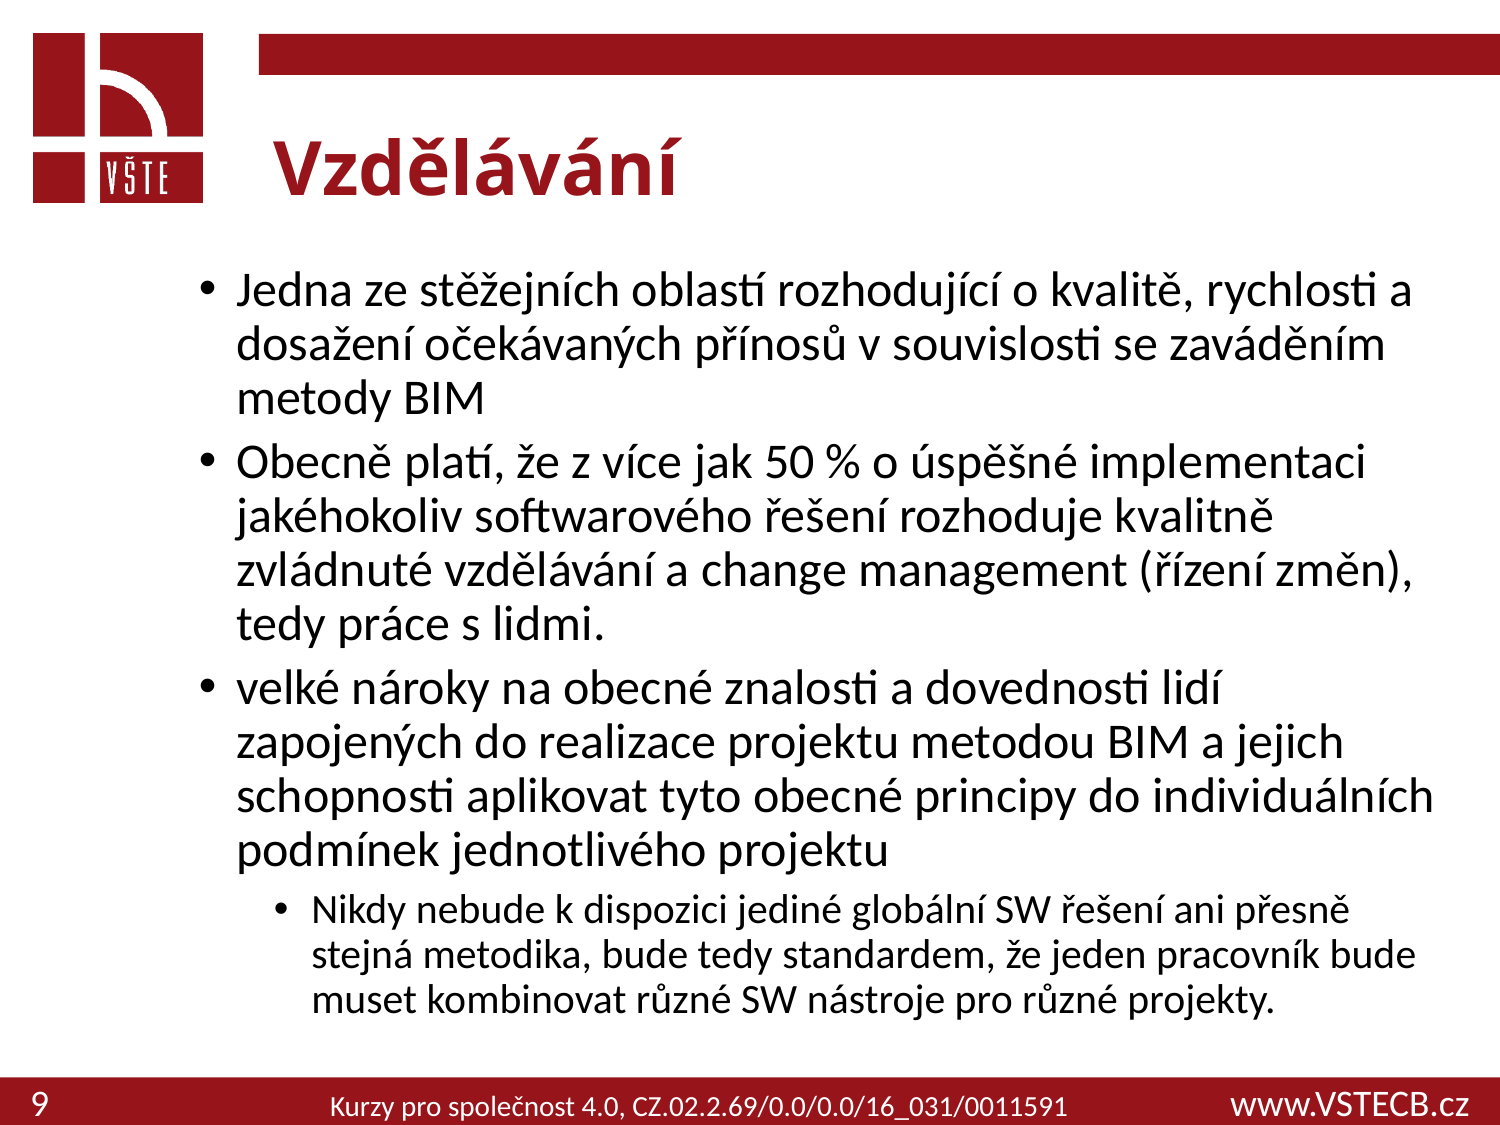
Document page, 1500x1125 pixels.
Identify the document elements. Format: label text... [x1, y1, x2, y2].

picture [33, 33, 203, 203]
title Vzdělávání [258, 102, 1500, 239]
list Jedna ze stěžejních oblastí rozhodující o kvalitě, rychlosti a dosažení očekávaných přínosů v souvislosti se zaváděním metody BIM Obecně platí, že z více jak 50 % o úspěšné implementaci jakéhokoliv softwarového řešení rozhoduje kvalitně zvládnuté vzdělávání a change management (řízení změn), tedy práce s lidmi. velké nároky na obecné znalosti a dovednosti lidí zapojených do realizace projektu metodou BIM a jejich schopnosti aplikovat tyto obecné principy do individuálních podmínek jednotlivého projektu Nikdy nebude k dispozici jediné globální SW řešení ani přesně stejná metodika, bude tedy standardem, že jeden pracovník bude muset kombinovat různé SW nástroje pro různé projekty. [108, 255, 1453, 1034]
text_box 9 Kurzy pro společnost 4.0, CZ.02.2.69/0.0/0.0/16_031/0011591 www.VSTECB.cz [0, 1076, 1500, 1125]
text_box [258, 33, 1500, 76]
